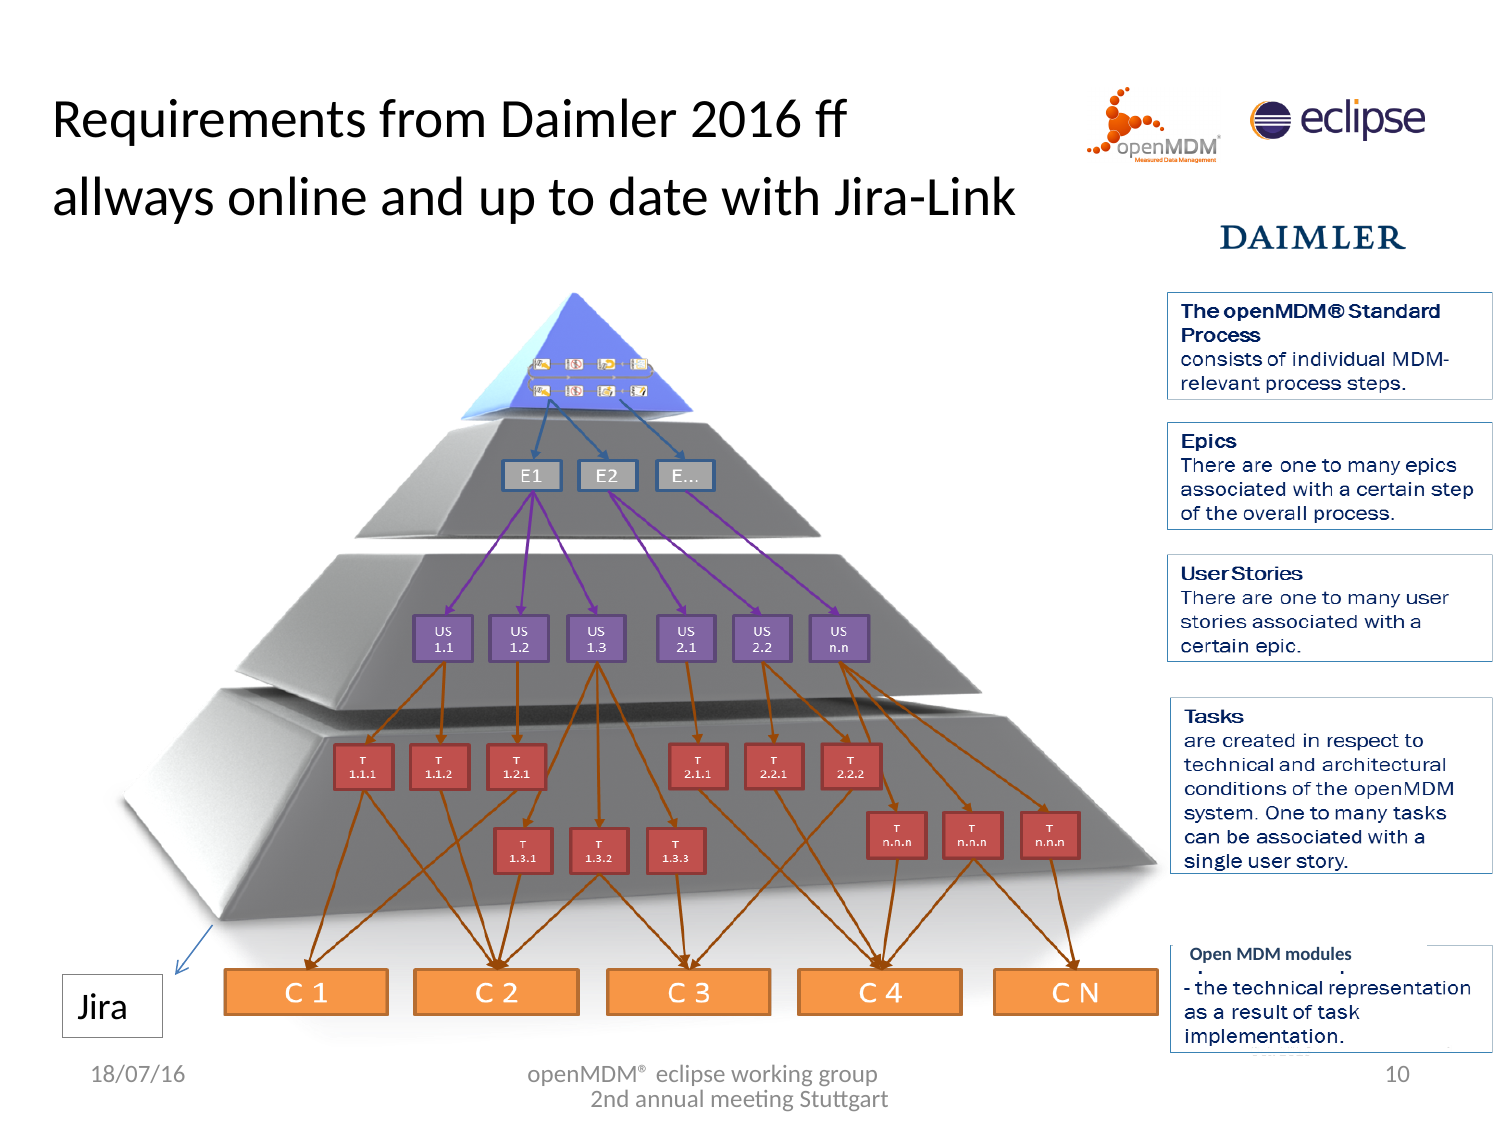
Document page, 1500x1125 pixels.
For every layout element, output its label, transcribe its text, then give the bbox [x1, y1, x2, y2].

picture [1113, 87, 1221, 163]
list Requirements from Daimler 2016 ff allways online and up to date with Jira-Link [37, 75, 1113, 248]
picture [12, 199, 1493, 1068]
footer openMDM® eclipse working group 2nd annual meeting Stuttgart [512, 1078, 988, 1103]
slide_number 10 [1074, 1078, 1425, 1103]
picture [1250, 99, 1425, 141]
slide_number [75, 1078, 425, 1103]
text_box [174, 924, 213, 976]
